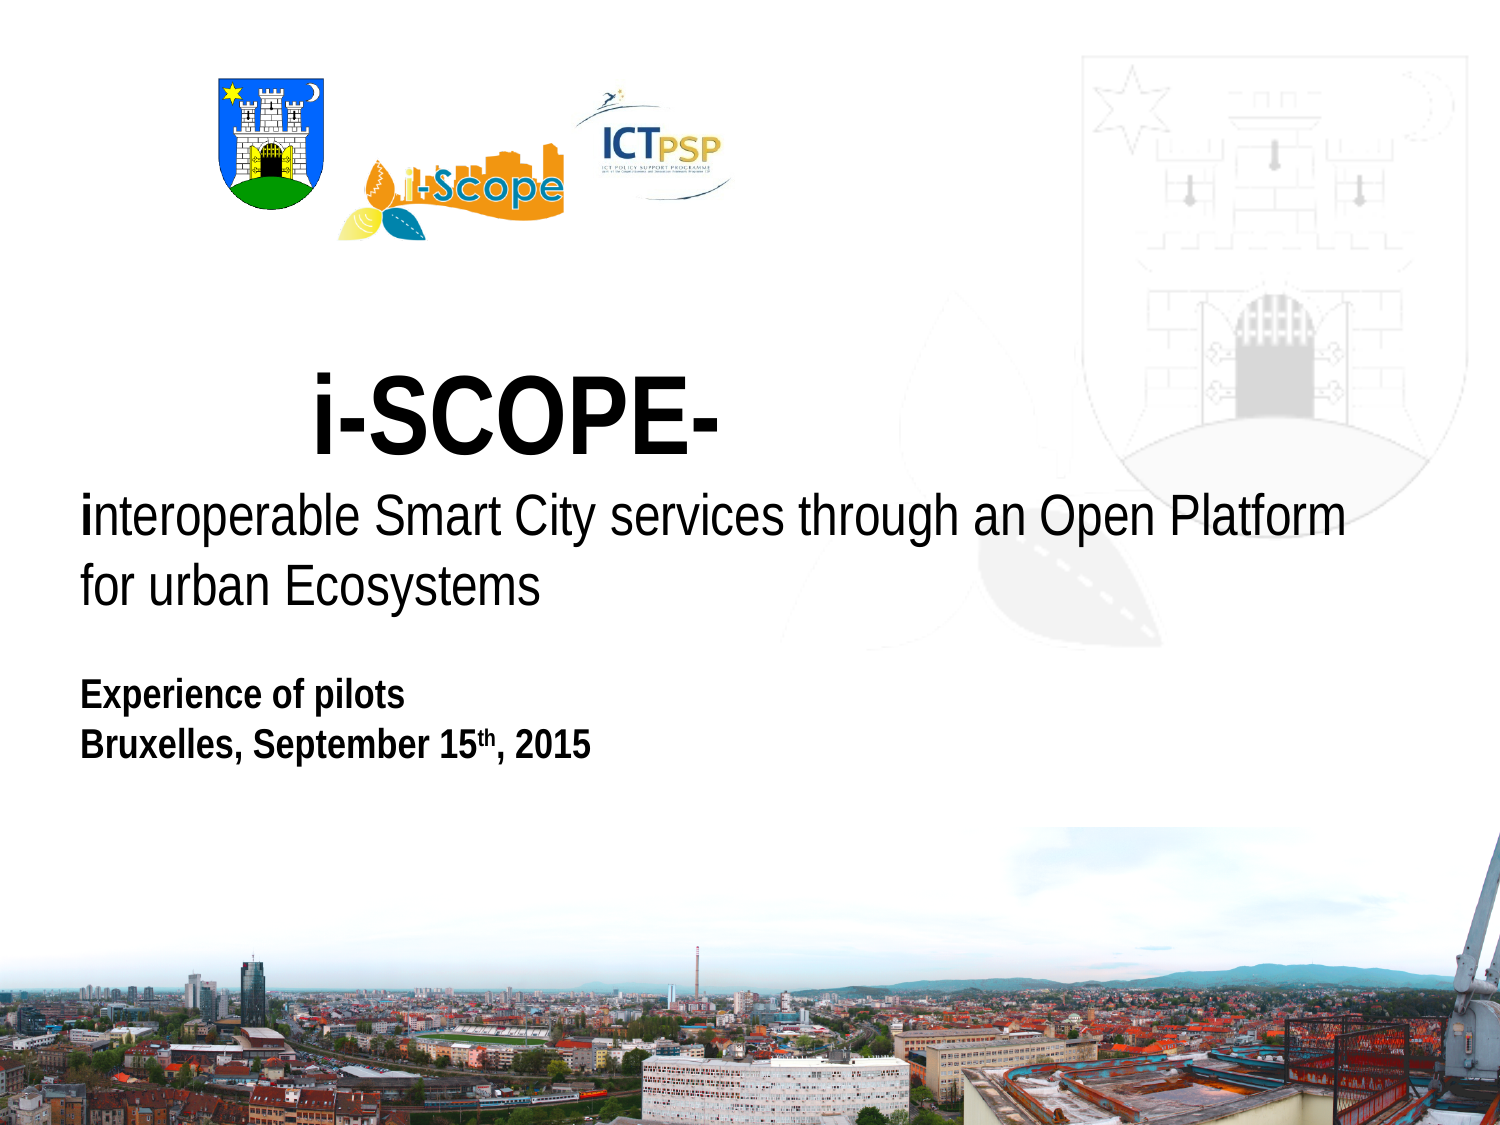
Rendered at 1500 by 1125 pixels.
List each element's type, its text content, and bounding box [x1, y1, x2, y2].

picture [218, 77, 324, 210]
picture [0, 827, 1500, 1125]
title i-SCOPE- interoperable Smart City services through an Open Platform for urban Ecosystems Experience of pilots Bruxelles, September 15th, 2015 [64, 231, 1416, 826]
picture [182, 54, 1471, 653]
